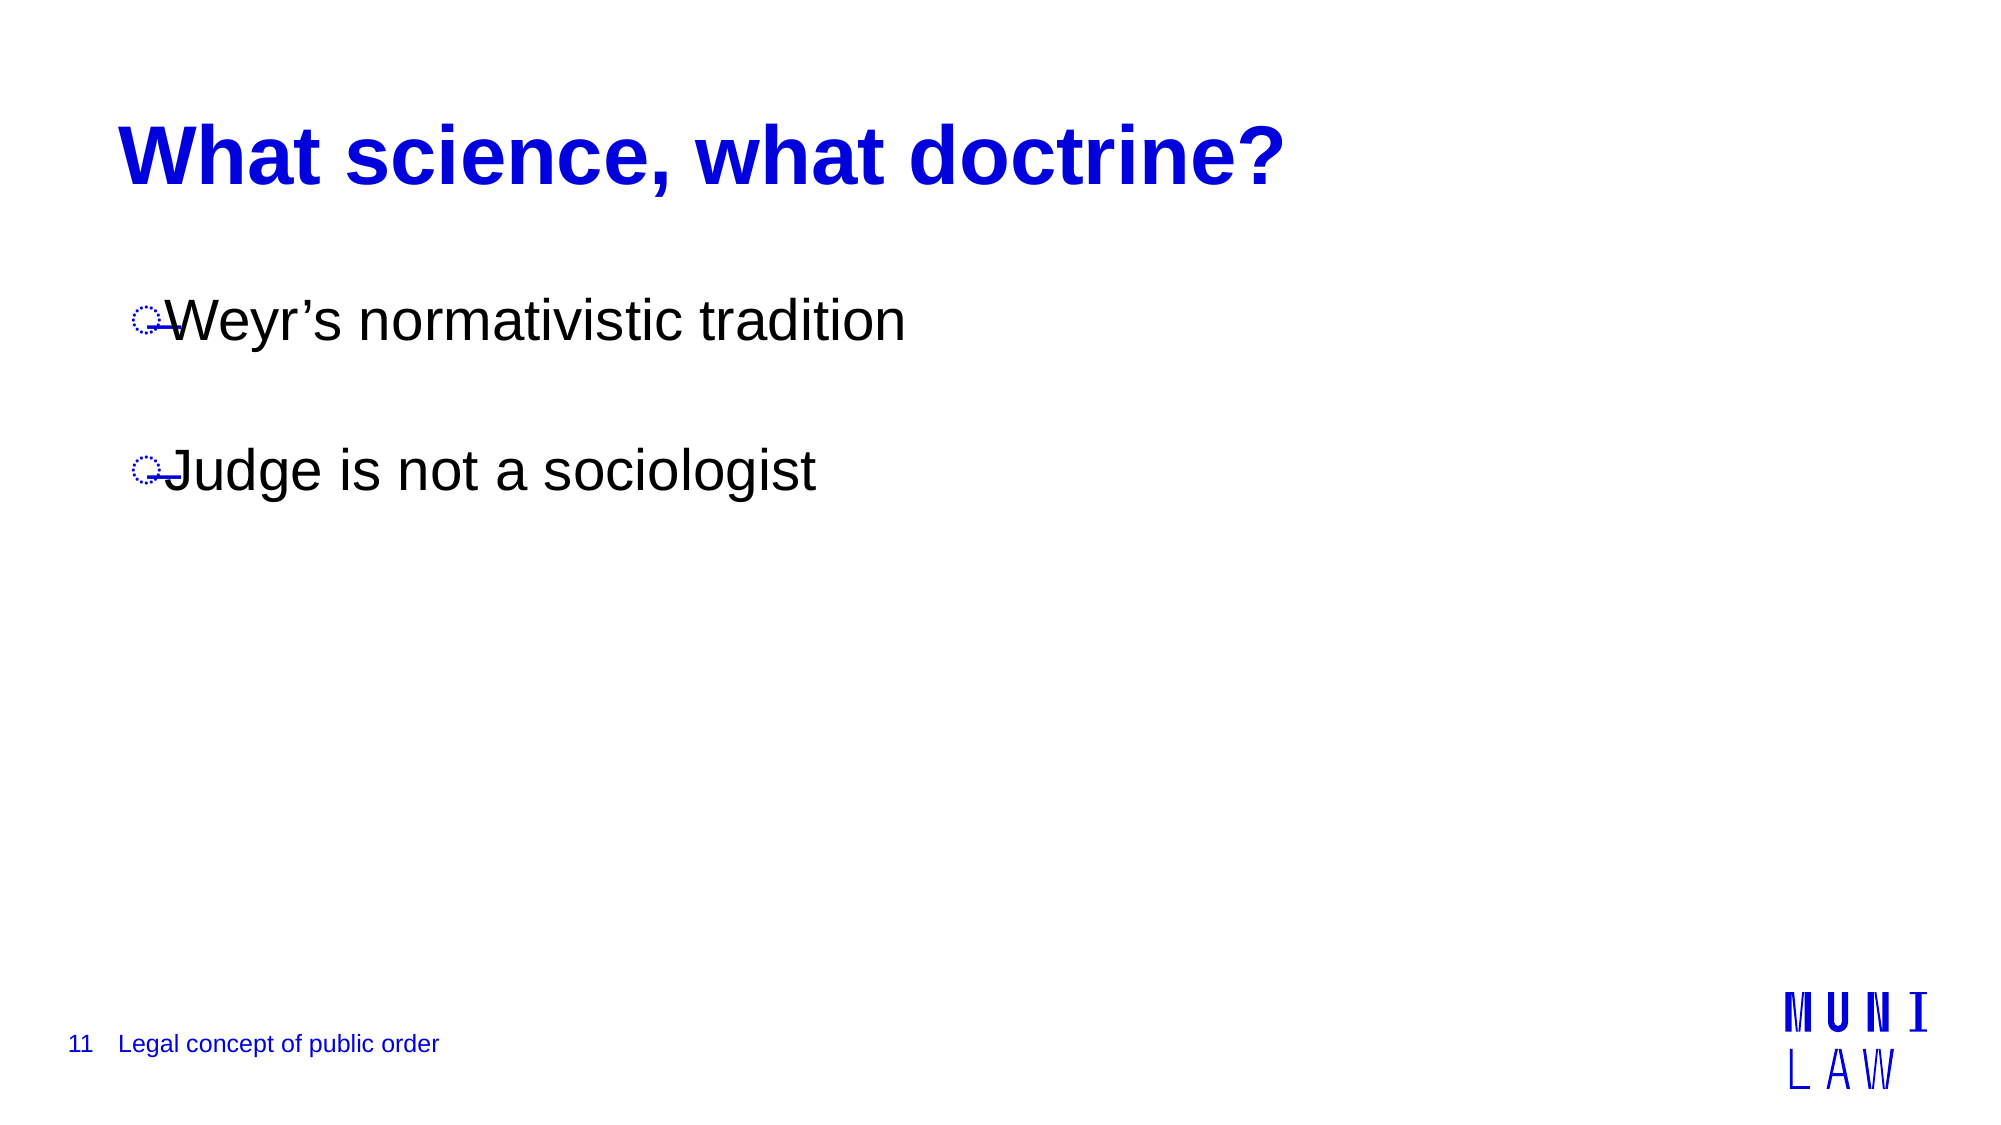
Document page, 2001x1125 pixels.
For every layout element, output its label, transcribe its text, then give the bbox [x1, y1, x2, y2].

list Weyr’s normativistic tradition Judge is not a sociologist [118, 277, 1883, 957]
title What science, what doctrine? [118, 118, 1883, 193]
slide_number 11 [67, 1021, 110, 1063]
footer Legal concept of public order [118, 1021, 1418, 1063]
